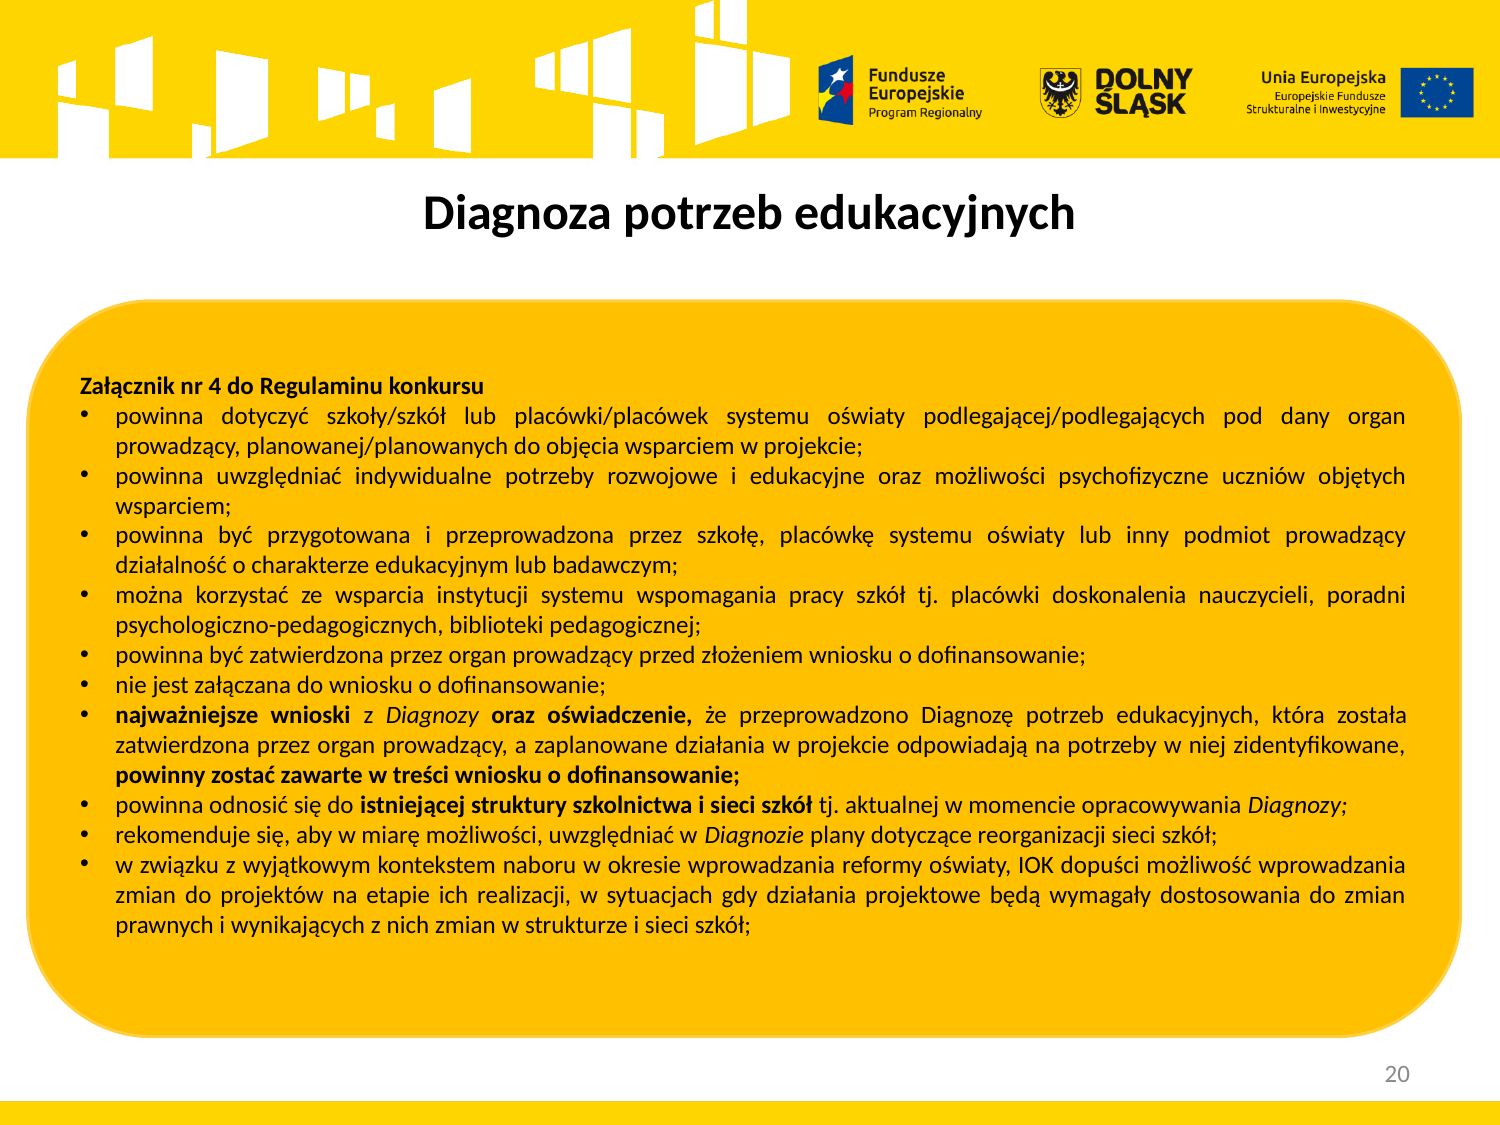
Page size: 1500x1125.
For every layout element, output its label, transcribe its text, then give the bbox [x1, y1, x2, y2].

title Diagnoza potrzeb edukacyjnych [74, 160, 1426, 259]
text_box [64, 270, 1317, 1003]
text_box Załącznik nr 4 do Regulaminu konkursu powinna dotyczyć szkoły/szkół lub placówki/placówek systemu oświaty podlegającej/podlegających pod dany organ prowadzący, planowanej/planowanych do objęcia wsparciem w projekcie; powinna uwzględniać indywidualne potrzeby rozwojowe i edukacyjne oraz możliwości psychofizyczne uczniów objętych wsparciem; powinna być przygotowana i przeprowadzona przez szkołę, placówkę systemu oświaty lub inny podmiot prowadzący działalność o charakterze edukacyjnym lub badawczym; można korzystać ze wsparcia instytucji systemu wspomagania pracy szkół tj. placówki doskonalenia nauczycieli, poradni psychologiczno-pedagogicznych, biblioteki pedagogicznej; powinna być zatwierdzona przez organ prowadzący przed złożeniem wniosku o dofinansowanie; nie jest załączana do wniosku o dofinansowanie; najważniejsze wnioski z Diagnozy oraz oświadczenie, że przeprowadzono Diagnozę potrzeb edukacyjnych, która została zatwierdzona przez organ prowadzący, a zaplanowane działania w projekcie odpowiadają na potrzeby w niej zidentyfikowane, powinny zostać zawarte w treści wniosku o dofinansowanie; powinna odnosić się do istniejącej struktury szkolnictwa i sieci szkół tj. aktualnej w momencie opracowywania Diagnozy; rekomenduje się, aby w miarę możliwości, uwzględniać w Diagnozie plany dotyczące reorganizacji sieci szkół; w związku z wyjątkowym kontekstem naboru w okresie wprowadzania reformy oświaty, IOK dopuści możliwość wprowadzania zmian do projektów na etapie ich realizacji, w sytuacjach gdy działania projektowe będą wymagały dostosowania do zmian prawnych i wynikających z nich zmian w strukturze i sieci szkół; [26, 299, 1463, 1039]
text_box [0, 231, 1377, 1059]
slide_number 20 [1074, 1042, 1425, 1103]
picture [0, 0, 1500, 1125]
